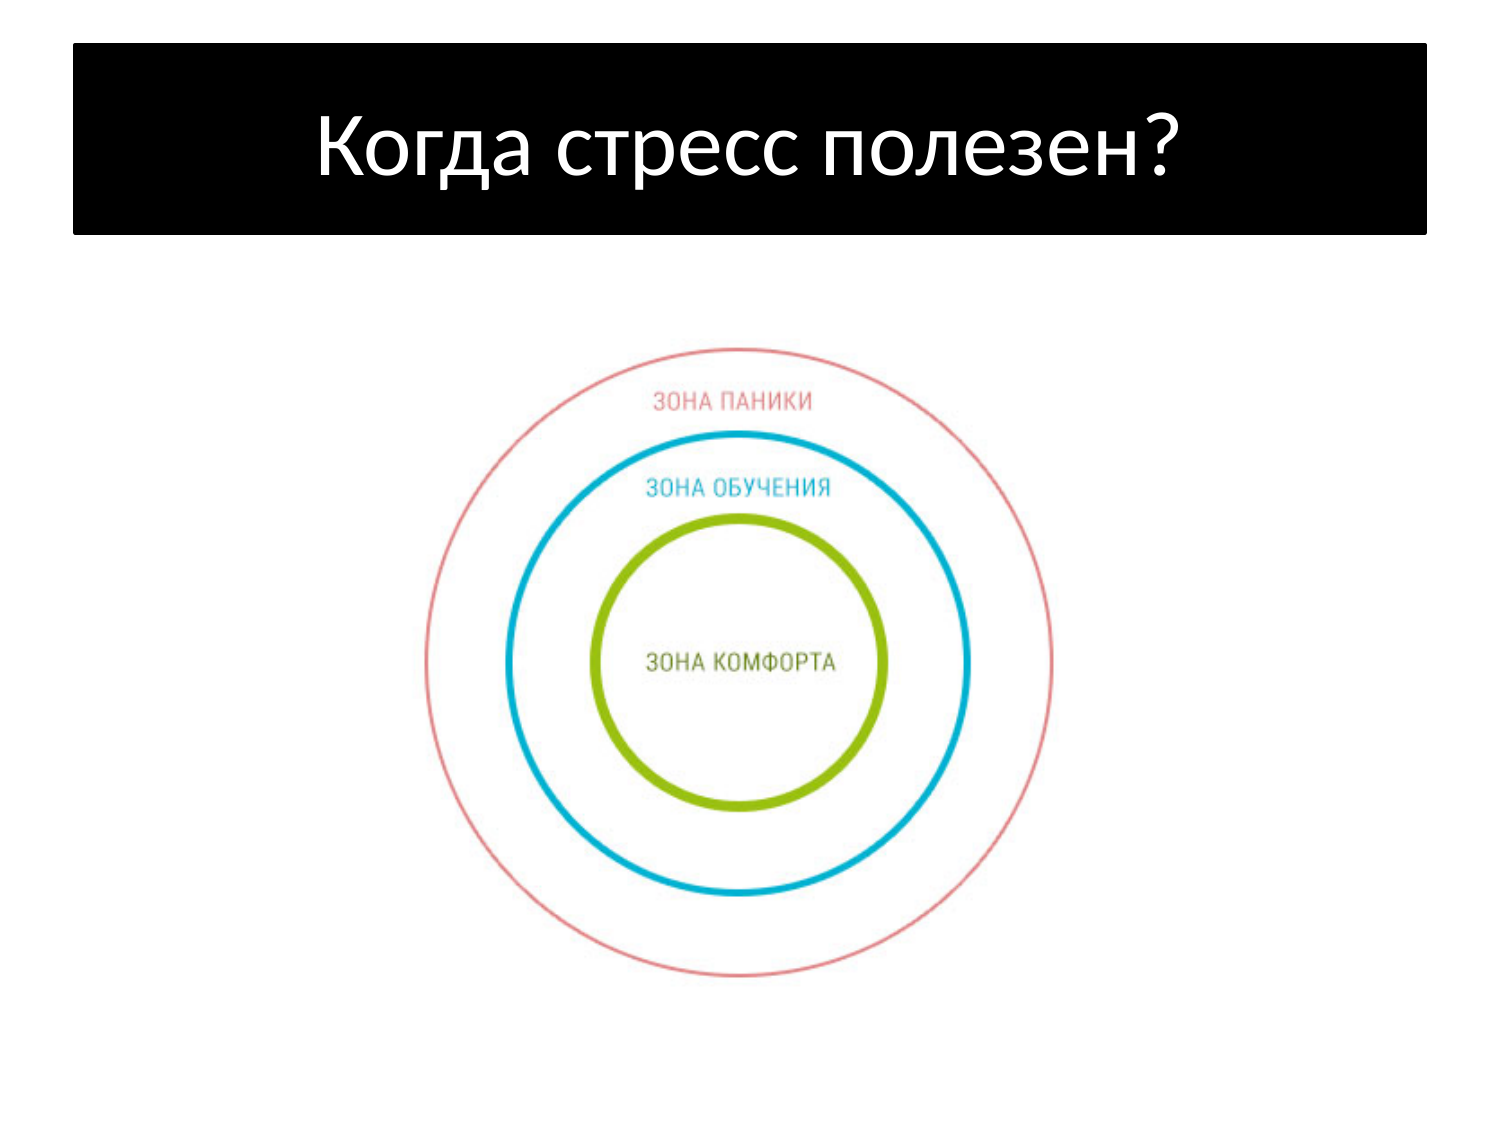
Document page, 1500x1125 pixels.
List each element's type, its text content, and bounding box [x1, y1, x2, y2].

picture [52, 296, 1424, 1030]
title Когда стресс полезен? [73, 43, 1427, 235]
